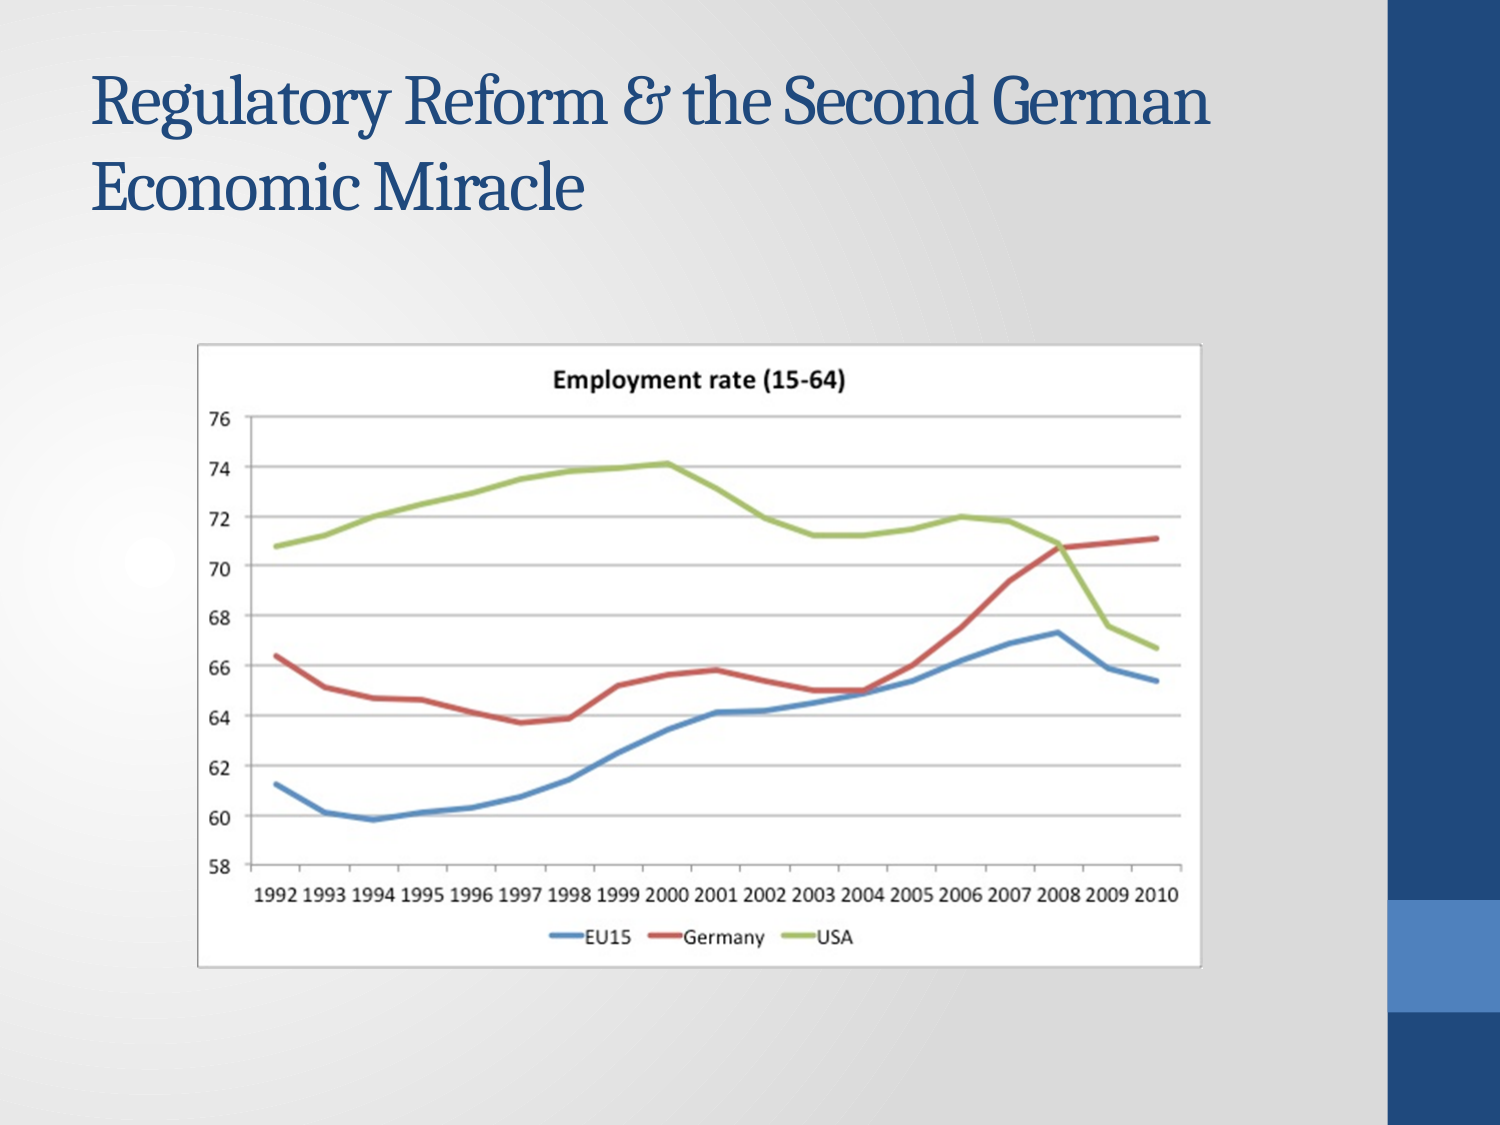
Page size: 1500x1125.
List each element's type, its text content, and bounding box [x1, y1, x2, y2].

title Regulatory Reform & the Second German Economic Miracle [75, 45, 1325, 233]
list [197, 343, 1203, 970]
